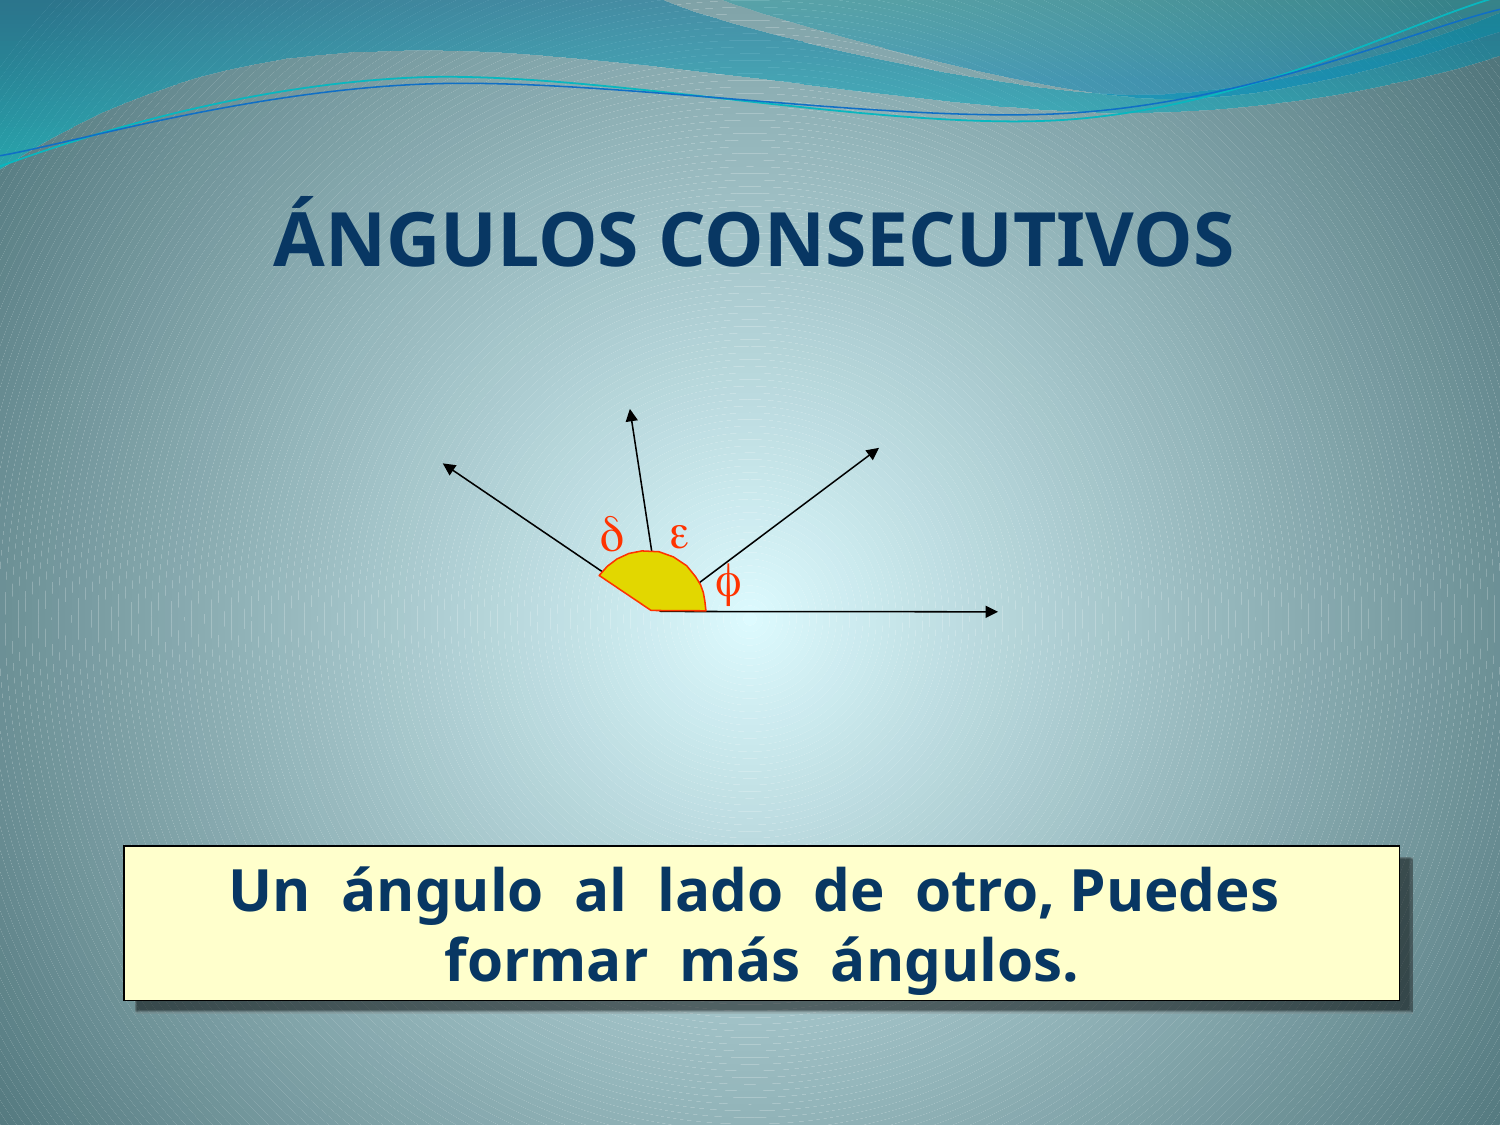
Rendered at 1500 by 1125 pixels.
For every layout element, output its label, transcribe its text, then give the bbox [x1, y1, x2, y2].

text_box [584, 491, 757, 614]
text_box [442, 408, 999, 613]
text_box ÁNGULOS CONSECUTIVOS [258, 184, 1251, 290]
text_box Un ángulo al lado de otro, Puedes formar más ángulos. [123, 845, 1400, 1001]
